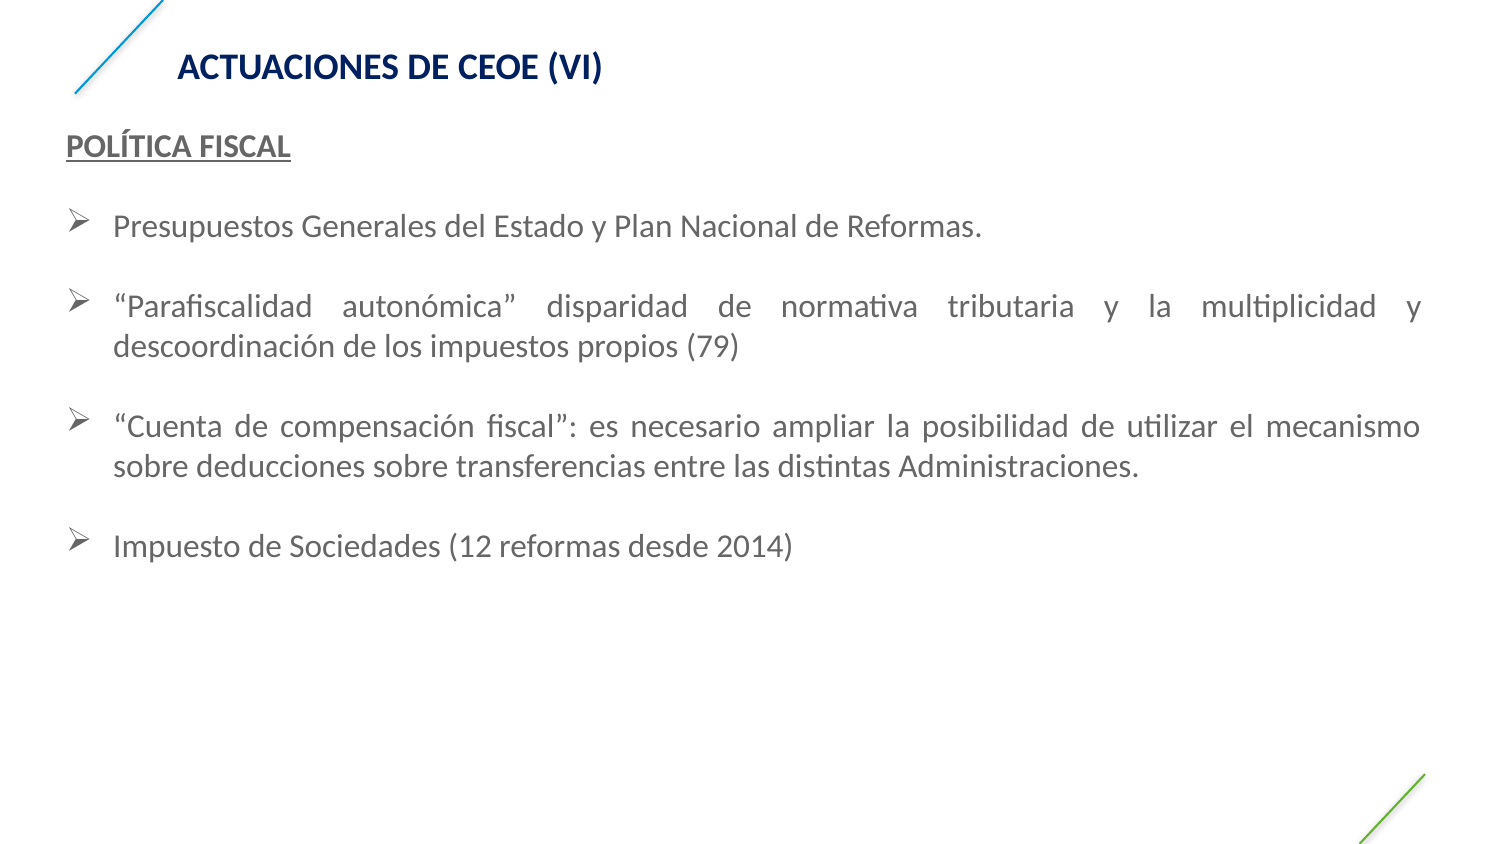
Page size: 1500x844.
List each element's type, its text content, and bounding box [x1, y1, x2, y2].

text_box POLÍTICA FISCAL Presupuestos Generales del Estado y Plan Nacional de Reformas. “Parafiscalidad autonómica” disparidad de normativa tributaria y la multiplicidad y descoordinación de los impuestos propios (79) “Cuenta de compensación fiscal”: es necesario ampliar la posibilidad de utilizar el mecanismo sobre deducciones sobre transferencias entre las distintas Administraciones. Impuesto de Sociedades (12 reformas desde 2014) [51, 117, 1438, 571]
text_box ACTUACIONES DE CEOE (VI) [141, 34, 640, 110]
